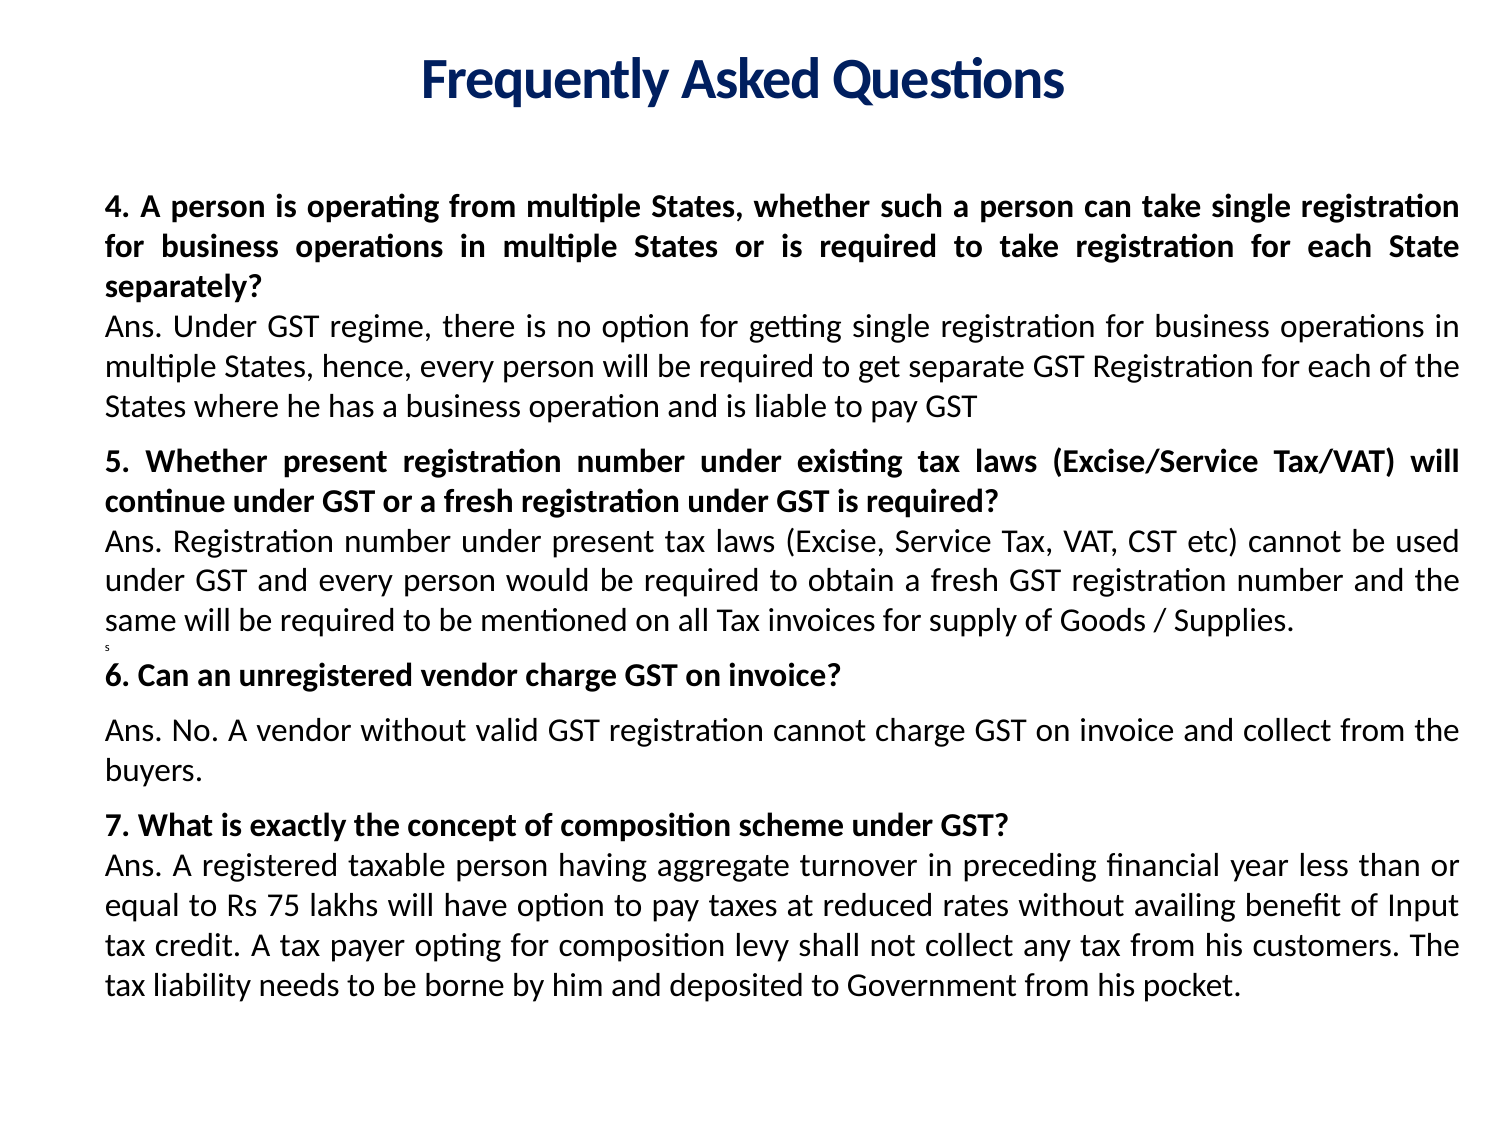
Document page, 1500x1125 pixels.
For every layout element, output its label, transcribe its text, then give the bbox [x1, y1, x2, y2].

title Frequently Asked Questions [50, 37, 1438, 113]
subtitle 4. A person is operating from multiple States, whether such a person can take single registration for business operations in multiple States or is required to take registration for each State separately? Ans. Under GST regime, there is no option for getting single registration for business operations in multiple States, hence, every person will be required to get separate GST Registration for each of the States where he has a business operation and is liable to pay GST 5. Whether present registration number under existing tax laws (Excise/Service Tax/VAT) will continue under GST or a fresh registration under GST is required? Ans. Registration number under present tax laws (Excise, Service Tax, VAT, CST etc) cannot be used under GST and every person would be required to obtain a fresh GST registration number and the same will be required to be mentioned on all Tax invoices for supply of Goods / Supplies. s 6. Can an unregistered vendor charge GST on invoice? Ans. No. A vendor without valid GST registration cannot charge GST on invoice and collect from the buyers. 7. What is exactly the concept of composition scheme under GST? Ans. A registered taxable person having aggregate turnover in preceding financial year less than or equal to Rs 75 lakhs will have option to pay taxes at reduced rates without availing benefit of Input tax credit. A tax payer opting for composition levy shall not collect any tax from his customers. The tax liability needs to be borne by him and deposited to Government from his pocket. [89, 176, 1478, 1090]
